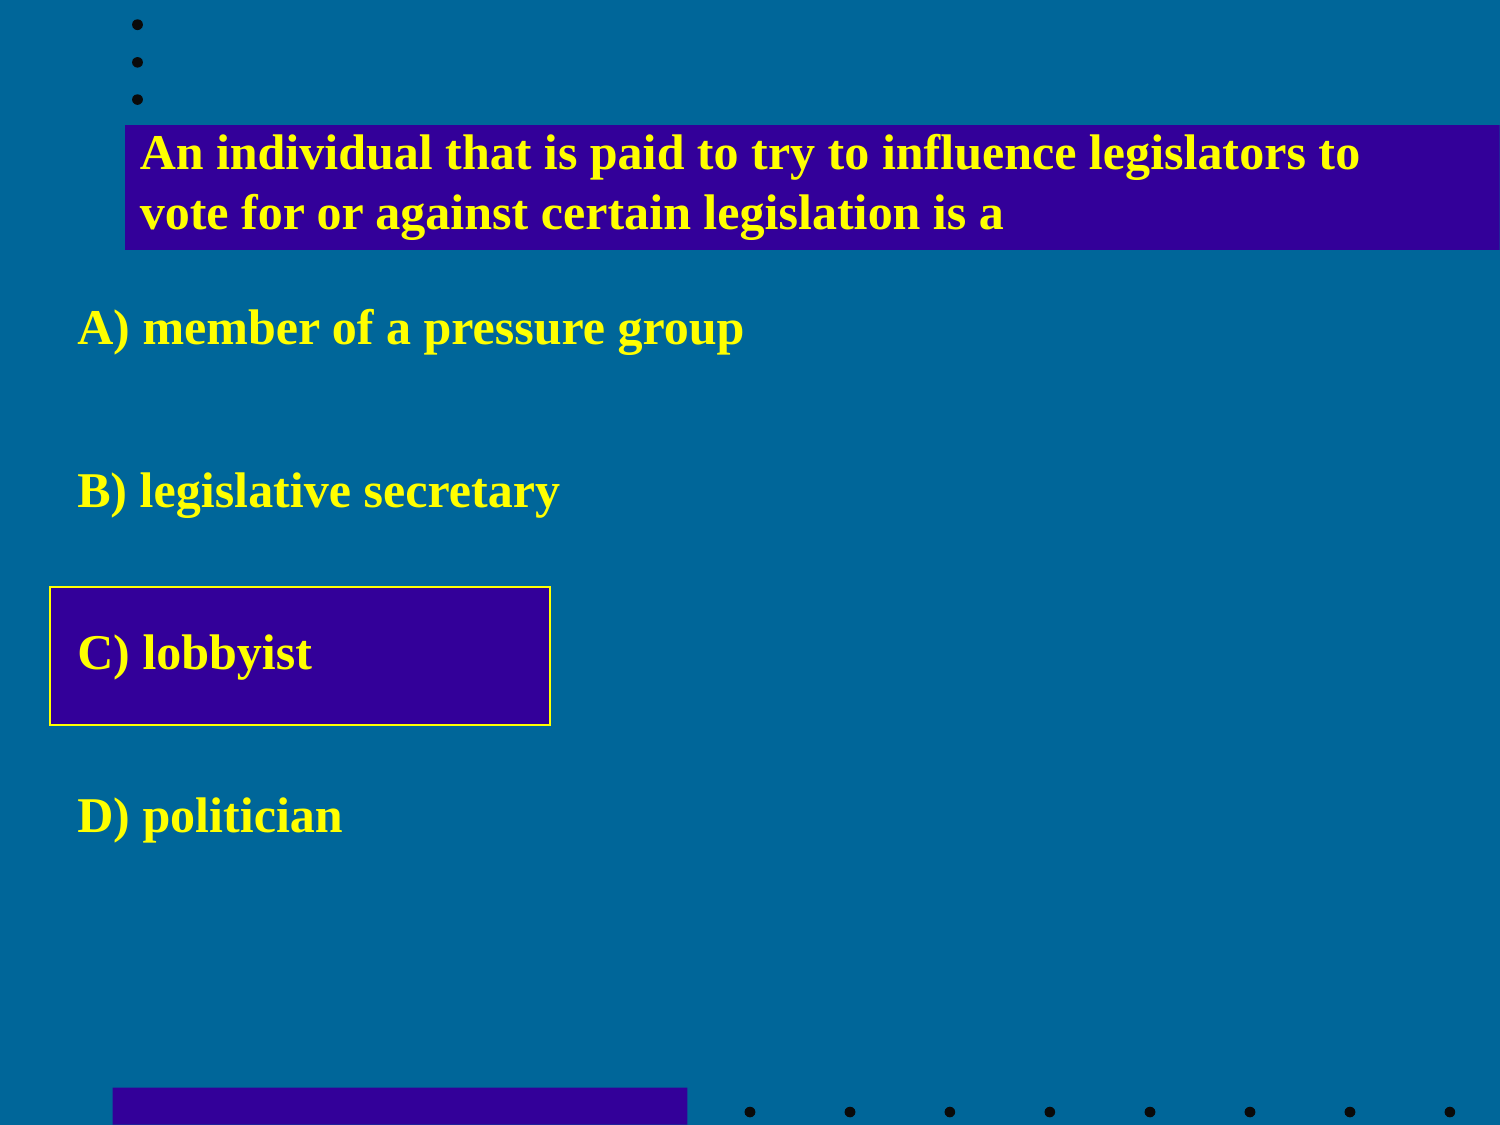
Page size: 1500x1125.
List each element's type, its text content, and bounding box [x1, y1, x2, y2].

text_box C) lobbyist [62, 612, 1438, 688]
text_box An individual that is paid to try to influence legislators to vote for or against certain legislation is a [125, 112, 1438, 248]
text_box [50, 587, 550, 725]
text_box D) politician [62, 774, 1438, 850]
text_box B) legislative secretary [62, 449, 1438, 525]
text_box A) member of a pressure group [62, 287, 1463, 363]
